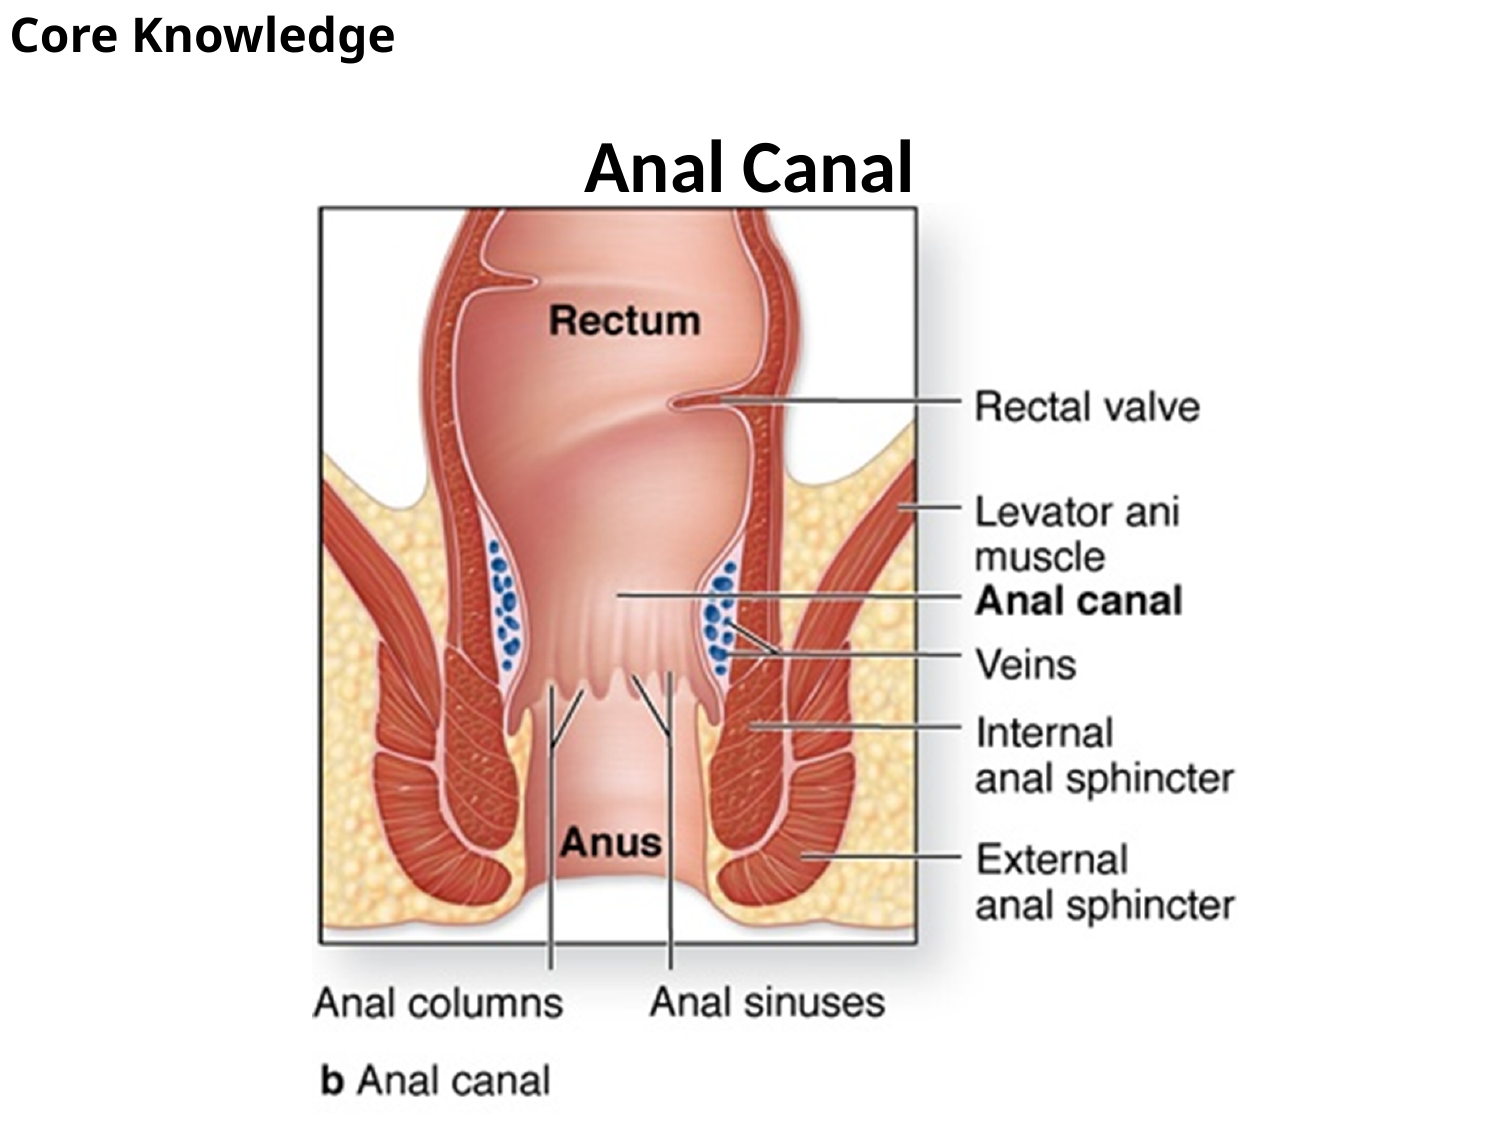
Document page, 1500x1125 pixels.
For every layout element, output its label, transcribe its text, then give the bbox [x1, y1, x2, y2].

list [312, 203, 1238, 1114]
text_box Core Knowledge [0, 0, 406, 75]
title Anal Canal [103, 59, 1397, 278]
